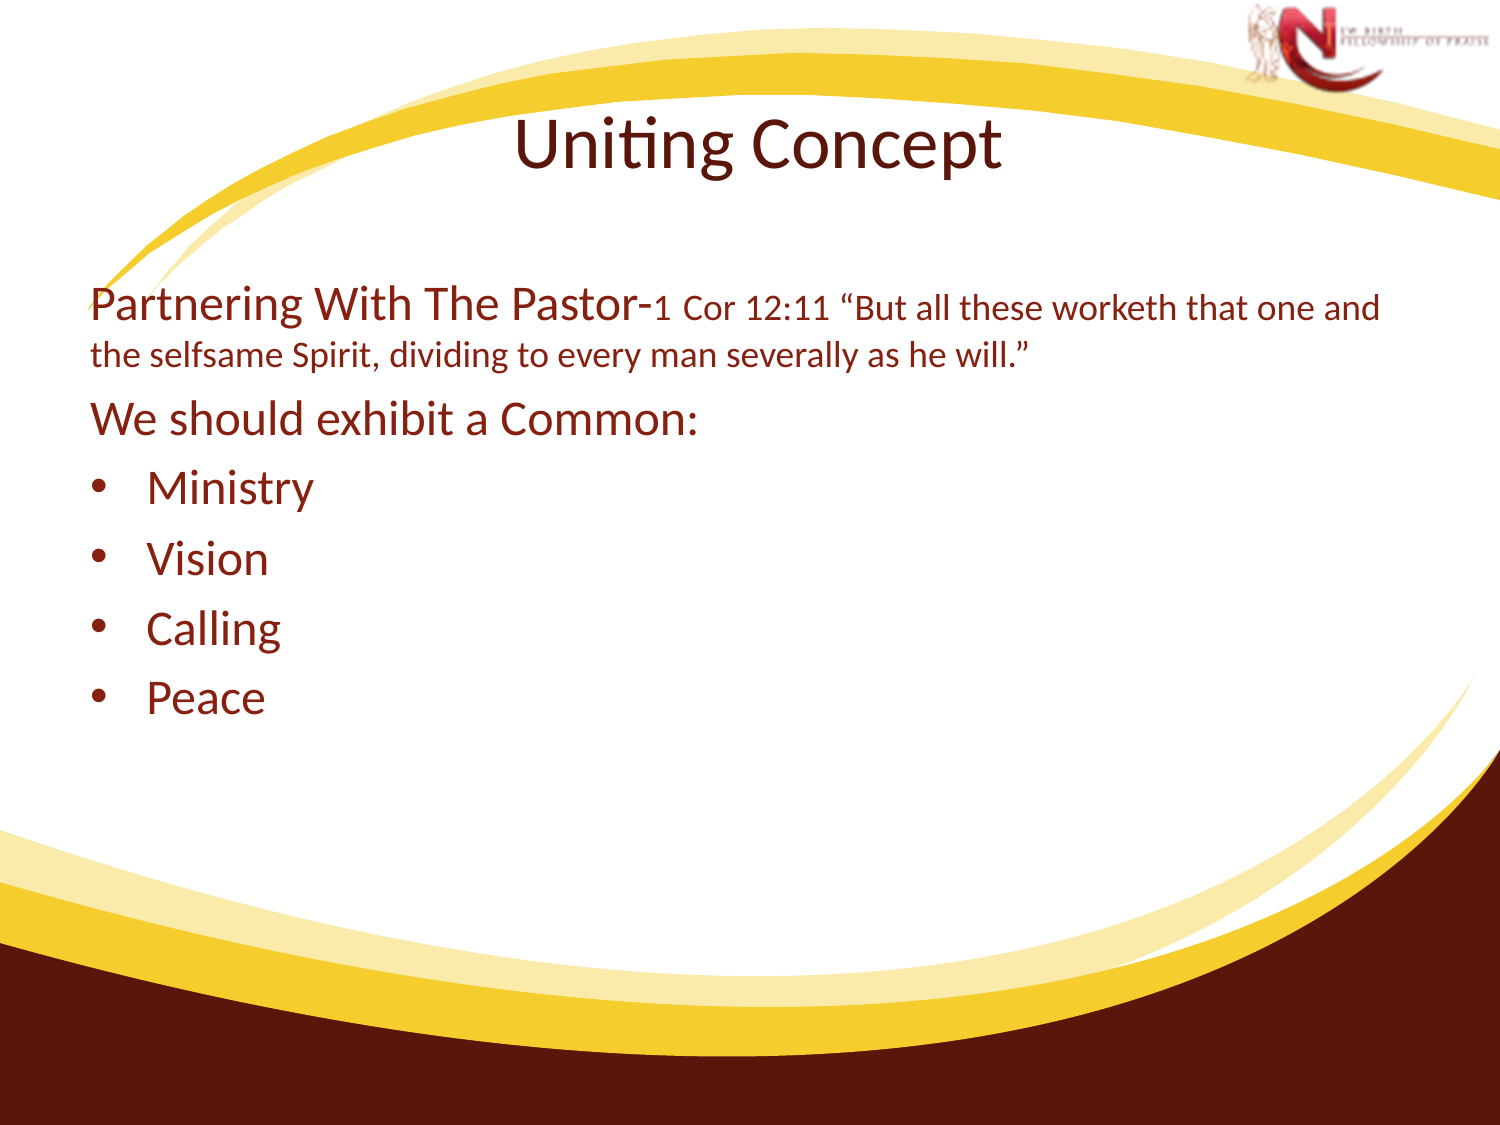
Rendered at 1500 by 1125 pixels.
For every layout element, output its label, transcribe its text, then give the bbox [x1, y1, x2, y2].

list Partnering With The Pastor-1 Cor 12:11 “But all these worketh that one and the selfsame Spirit, dividing to every man severally as he will.” We should exhibit a Common: Ministry Vision Calling Peace [75, 262, 1425, 1005]
picture [1235, 1, 1500, 97]
title Uniting Concept [75, 45, 1425, 233]
